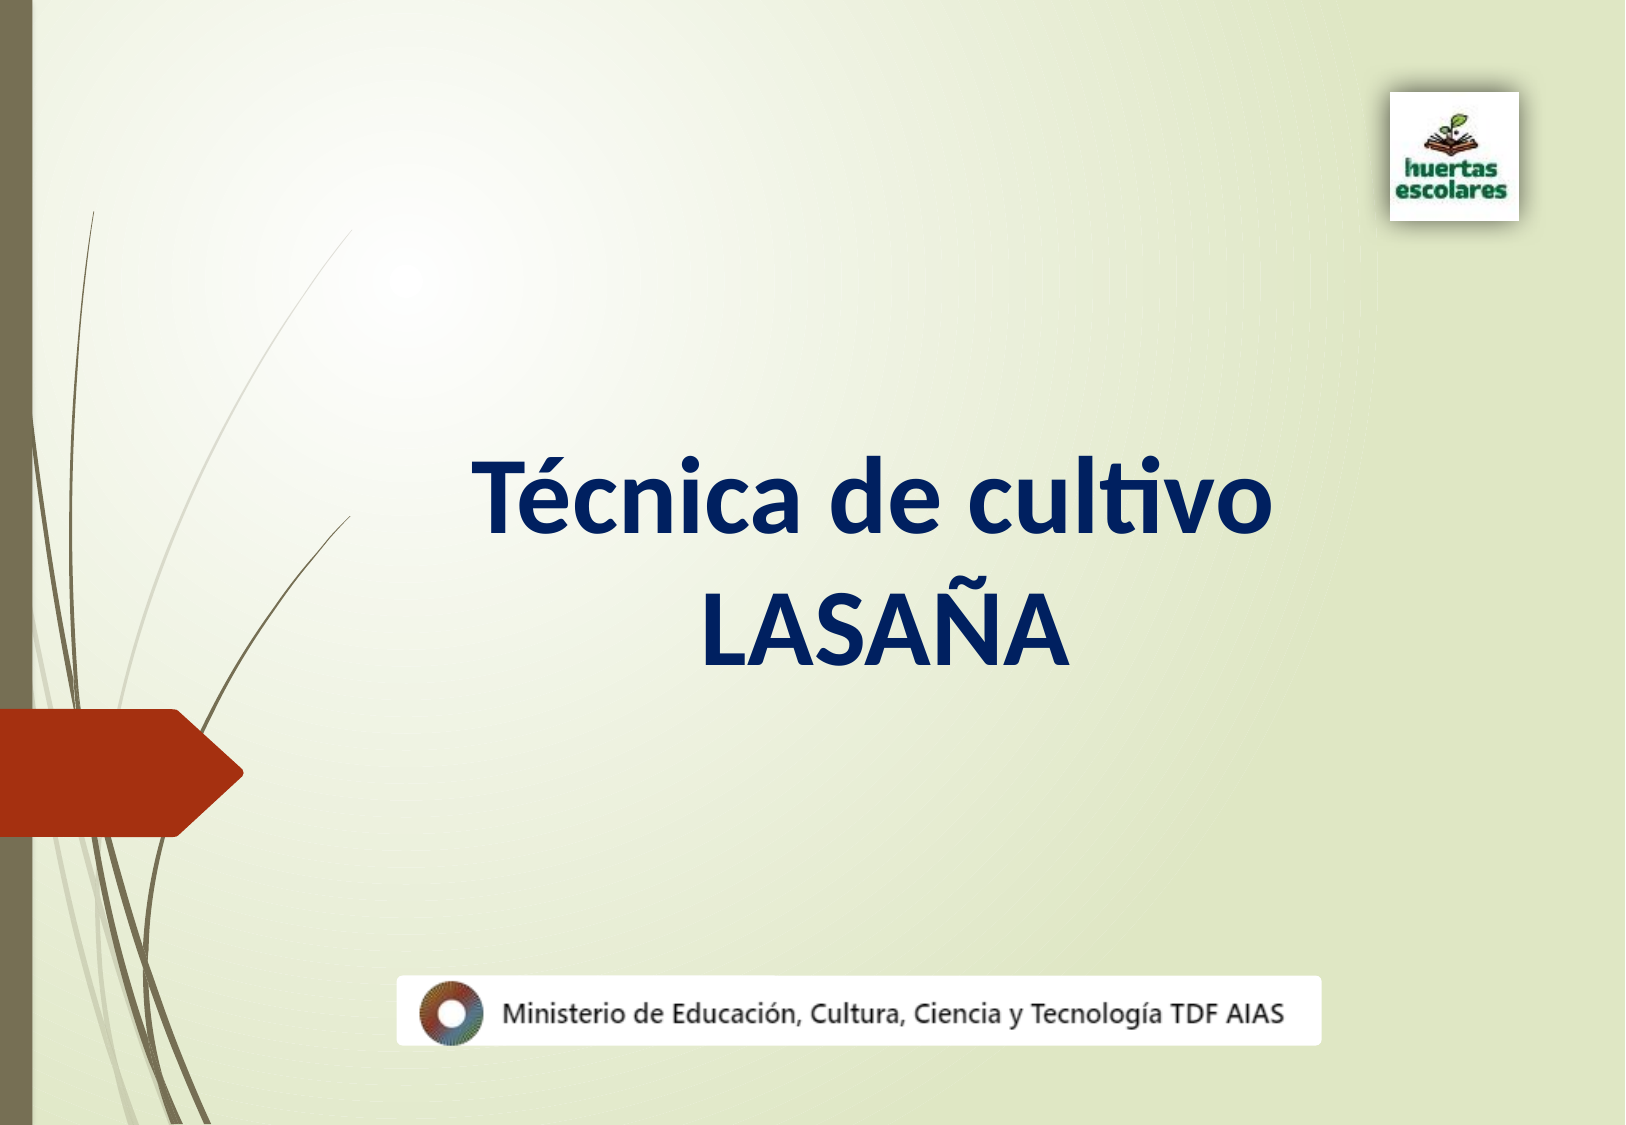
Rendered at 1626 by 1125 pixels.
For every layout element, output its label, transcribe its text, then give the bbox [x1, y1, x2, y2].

picture [1390, 92, 1519, 221]
title Técnica de cultivo LASAÑA [253, 412, 1519, 784]
picture [396, 975, 1322, 1046]
